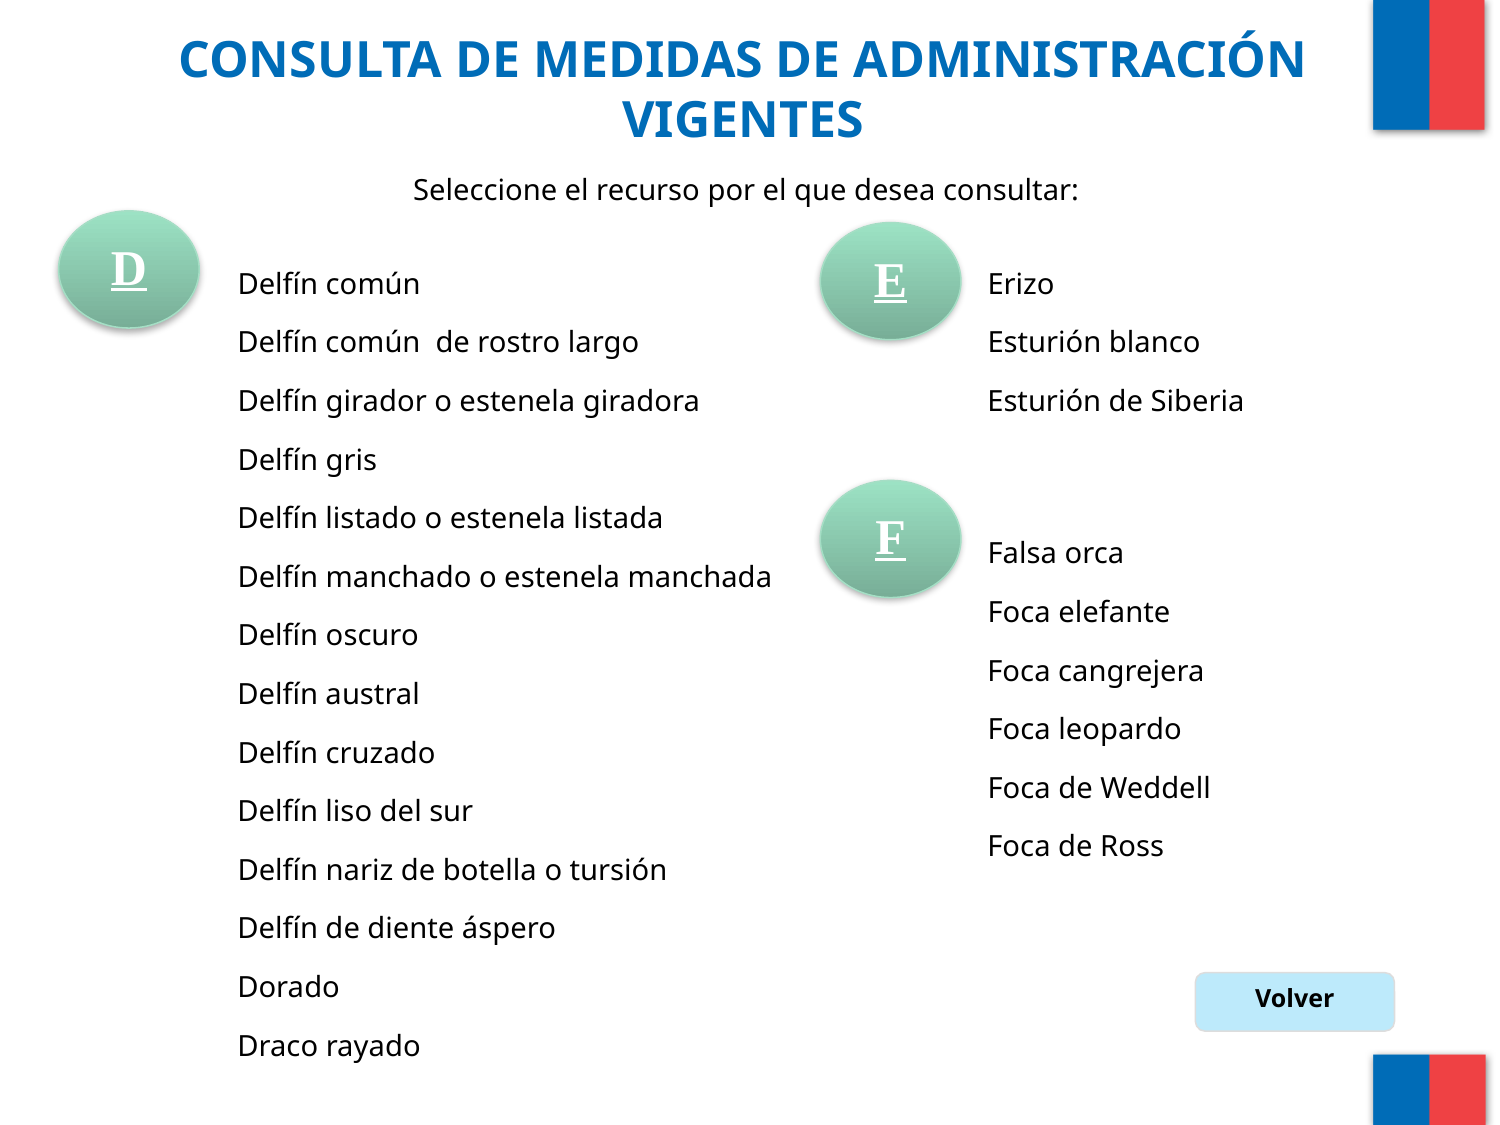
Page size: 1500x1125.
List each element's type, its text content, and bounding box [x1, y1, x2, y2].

text_box Delfín listado o estenela listada [222, 492, 750, 539]
text_box Delfín liso del sur [222, 785, 750, 832]
text_box Foca elefante [972, 585, 1278, 633]
text_box Delfín austral [222, 667, 703, 726]
text_box Delfín nariz de botella o tursión [222, 843, 739, 891]
text_box Foca leopardo [972, 703, 1430, 750]
text_box Delfín de diente áspero [222, 902, 762, 950]
text_box Seleccione el recurso por el que desea consultar: [398, 164, 1161, 235]
text_box D [57, 210, 200, 329]
text_box Delfín gris [222, 433, 633, 481]
text_box Delfín cruzado [222, 726, 797, 774]
text_box E [819, 221, 962, 341]
text_box F [819, 479, 962, 599]
text_box Delfín oscuro [222, 609, 528, 657]
text_box Erizo [972, 257, 1477, 305]
text_box Delfín girador o estenela giradora [222, 374, 774, 422]
text_box Falsa orca [972, 527, 1430, 575]
text_box Draco rayado [222, 1019, 692, 1067]
text_box Delfín común [222, 257, 528, 305]
text_box Foca de Weddell [972, 761, 1278, 809]
text_box Volver [1195, 972, 1395, 1032]
text_box Esturión blanco [972, 316, 1278, 364]
text_box Foca cangrejera [972, 644, 1453, 692]
picture [0, 0, 1500, 1125]
text_box Foca de Ross [972, 820, 1453, 868]
text_box Delfín común de rostro largo [222, 316, 692, 364]
text_box Delfín manchado o estenela manchada [222, 550, 855, 598]
text_box Esturión de Siberia [972, 374, 1453, 422]
text_box Dorado [222, 960, 692, 1008]
title CONSULTA DE MEDIDAS DE ADMINISTRACIÓN VIGENTES [105, 11, 1381, 165]
